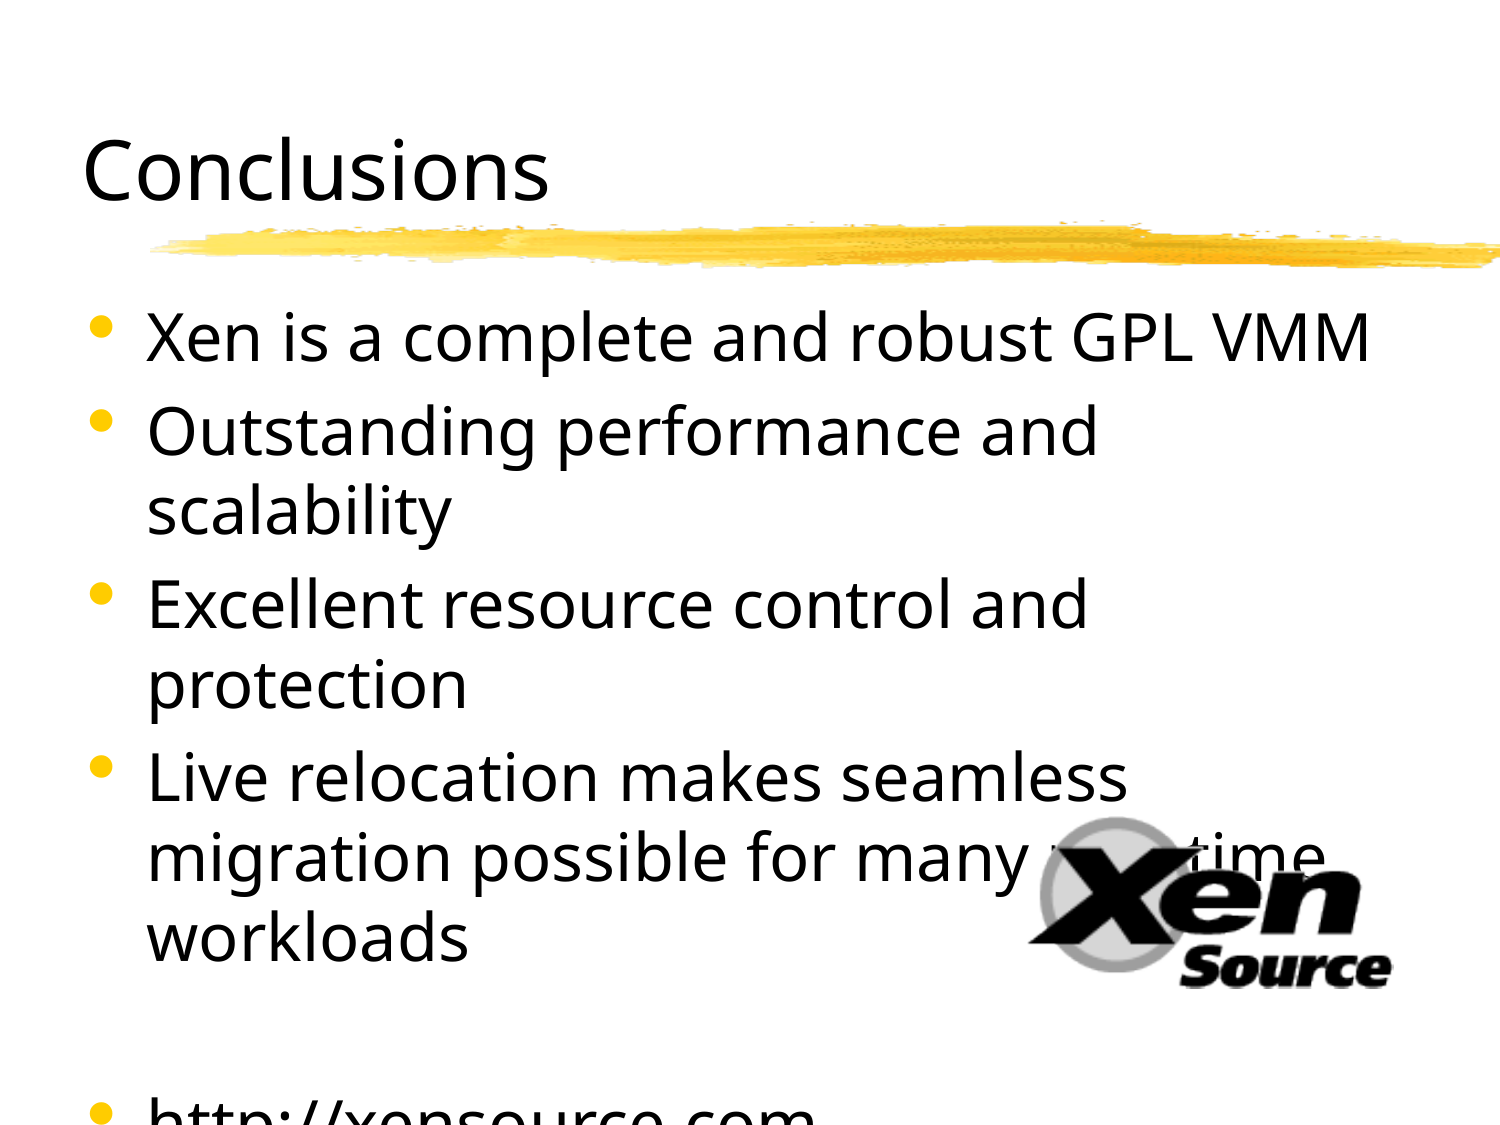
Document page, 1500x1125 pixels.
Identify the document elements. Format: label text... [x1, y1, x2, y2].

list Xen is a complete and robust GPL VMM Outstanding performance and scalability Excellent resource control and protection Live relocation makes seamless migration possible for many real-time workloads http://xensource.com [74, 287, 1417, 1076]
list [1027, 816, 1394, 989]
picture [150, 215, 1500, 279]
title Conclusions [66, 37, 1342, 226]
